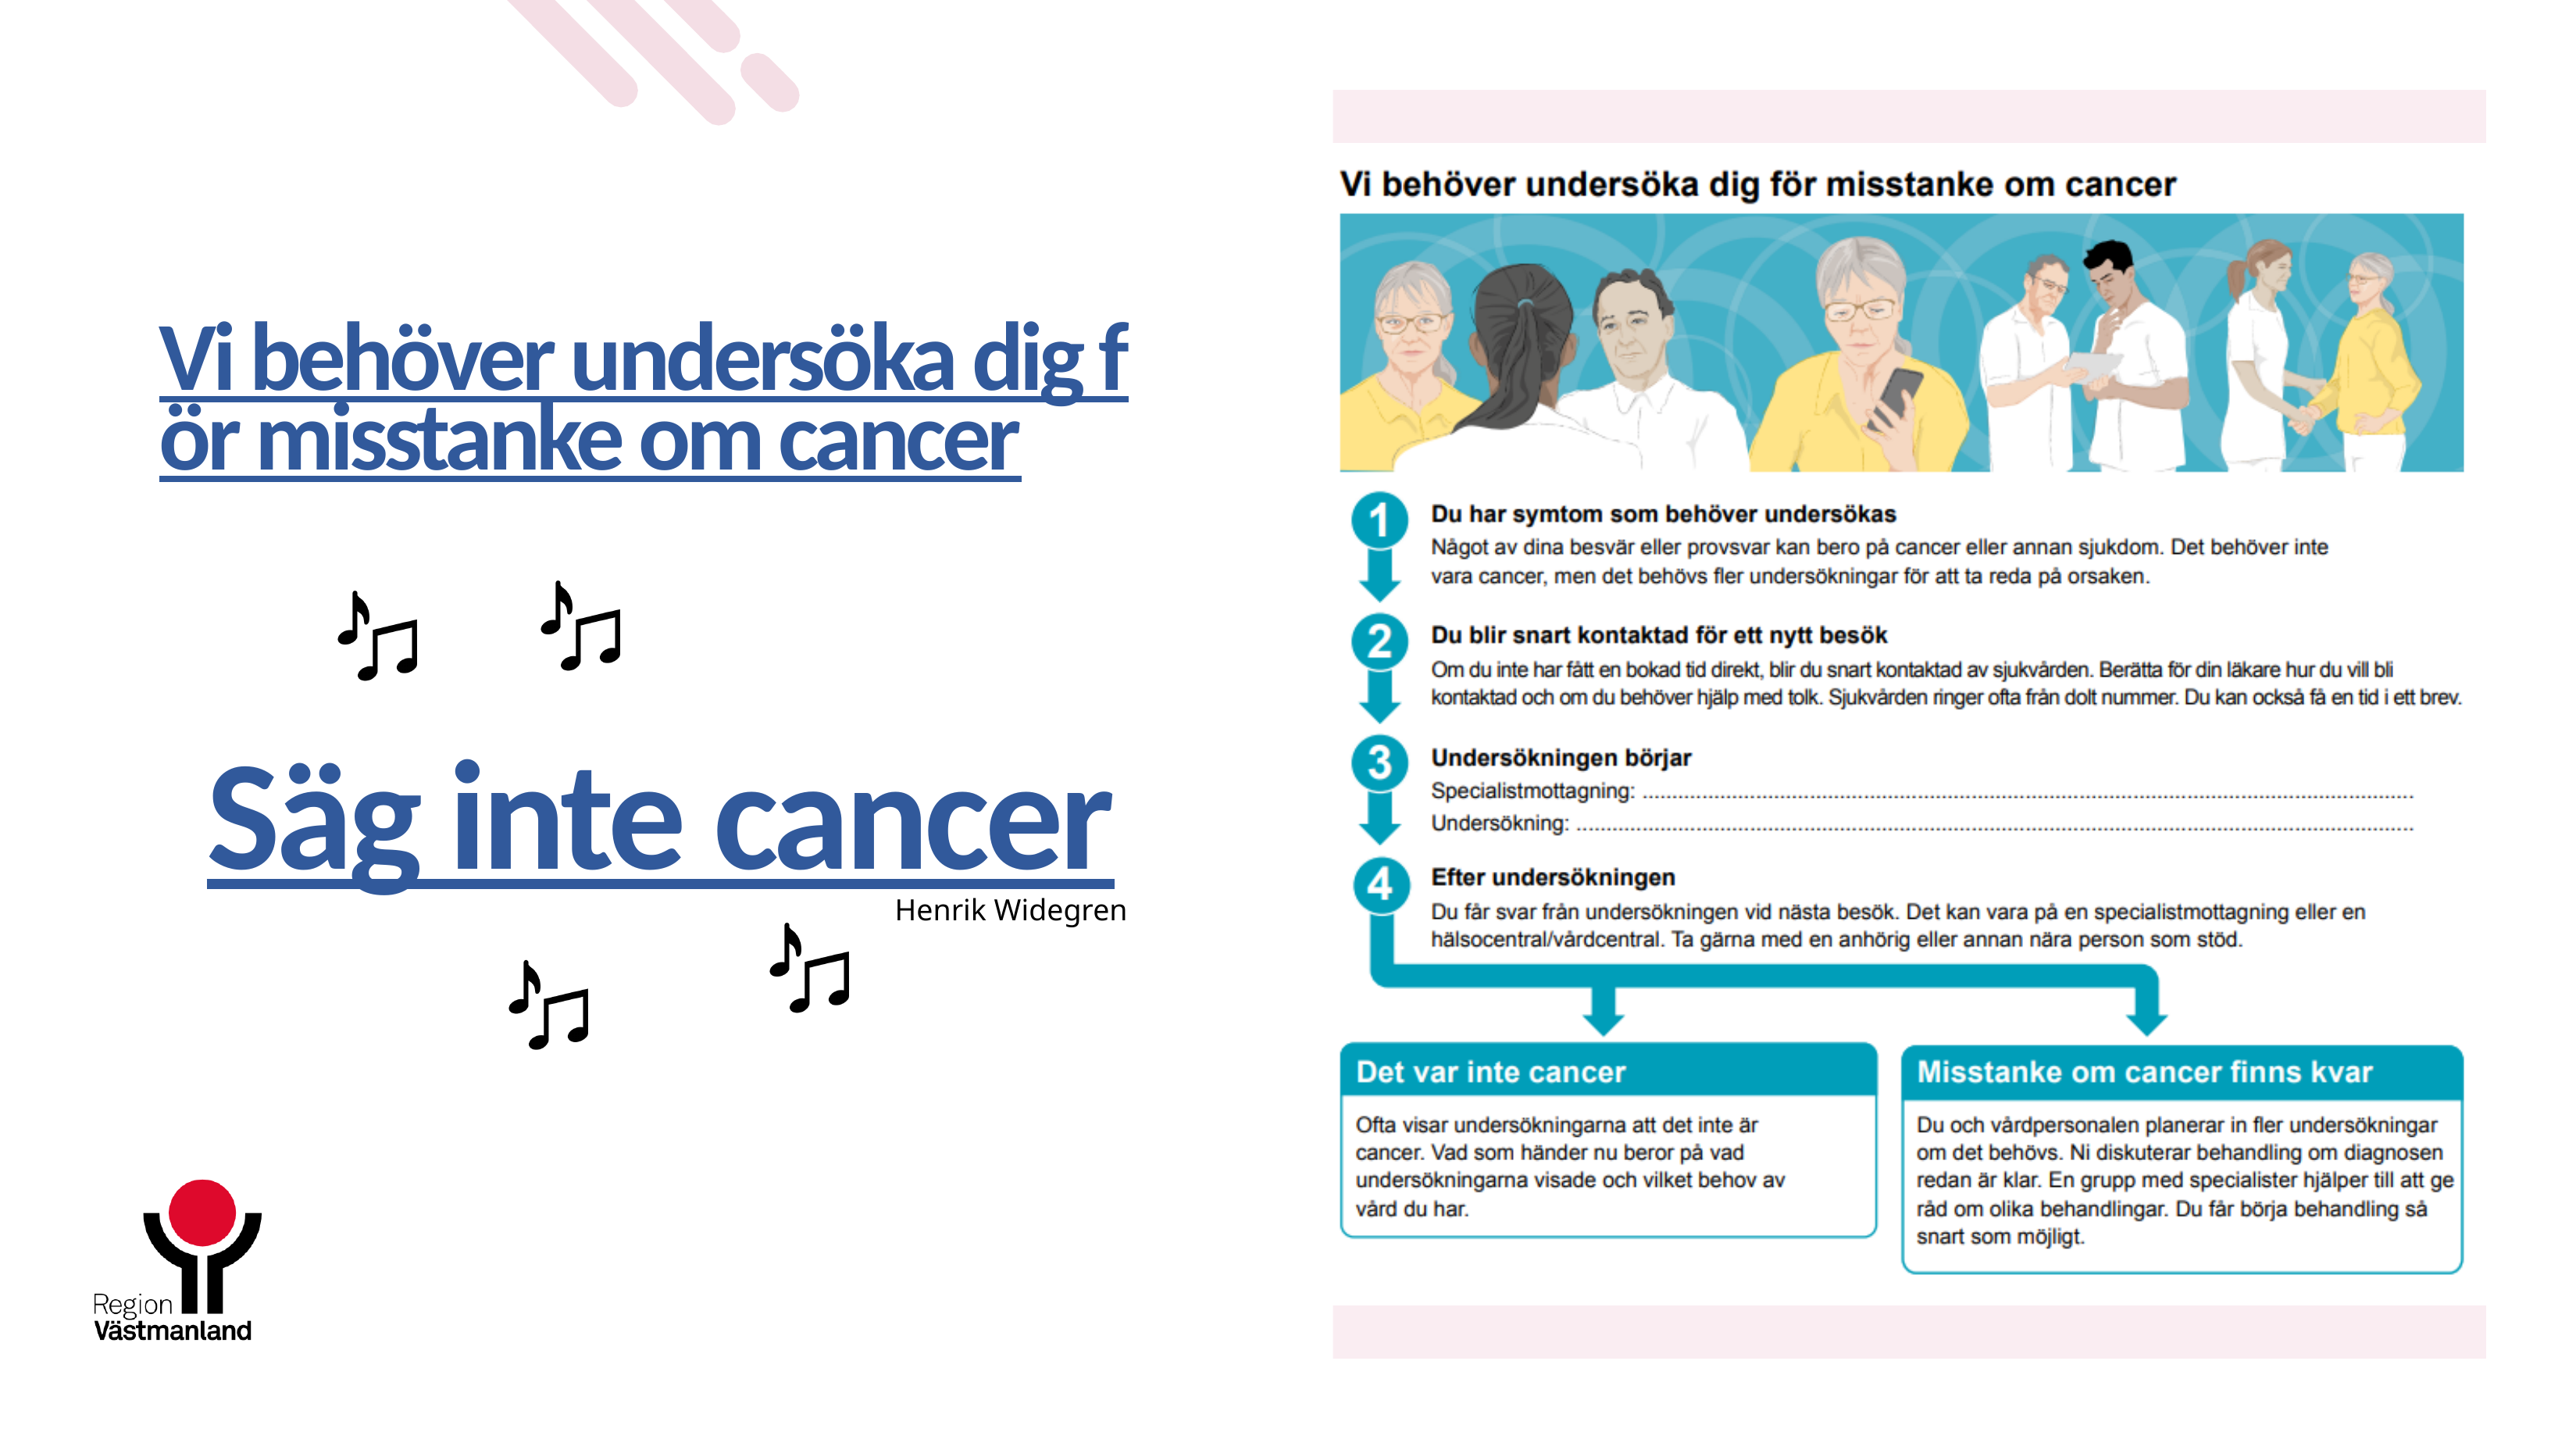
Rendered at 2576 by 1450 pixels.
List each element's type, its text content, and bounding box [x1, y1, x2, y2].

list Säg inte cancer [159, 437, 1163, 1129]
text_box Henrik Widegren [883, 885, 1142, 933]
title Vi behöver undersöka dig för misstanke om cancer [159, 157, 1163, 420]
picture [1333, 143, 2487, 1306]
picture [66, 1127, 322, 1382]
picture [319, 577, 437, 695]
picture [751, 909, 869, 1027]
picture [522, 566, 640, 684]
picture [490, 945, 608, 1064]
